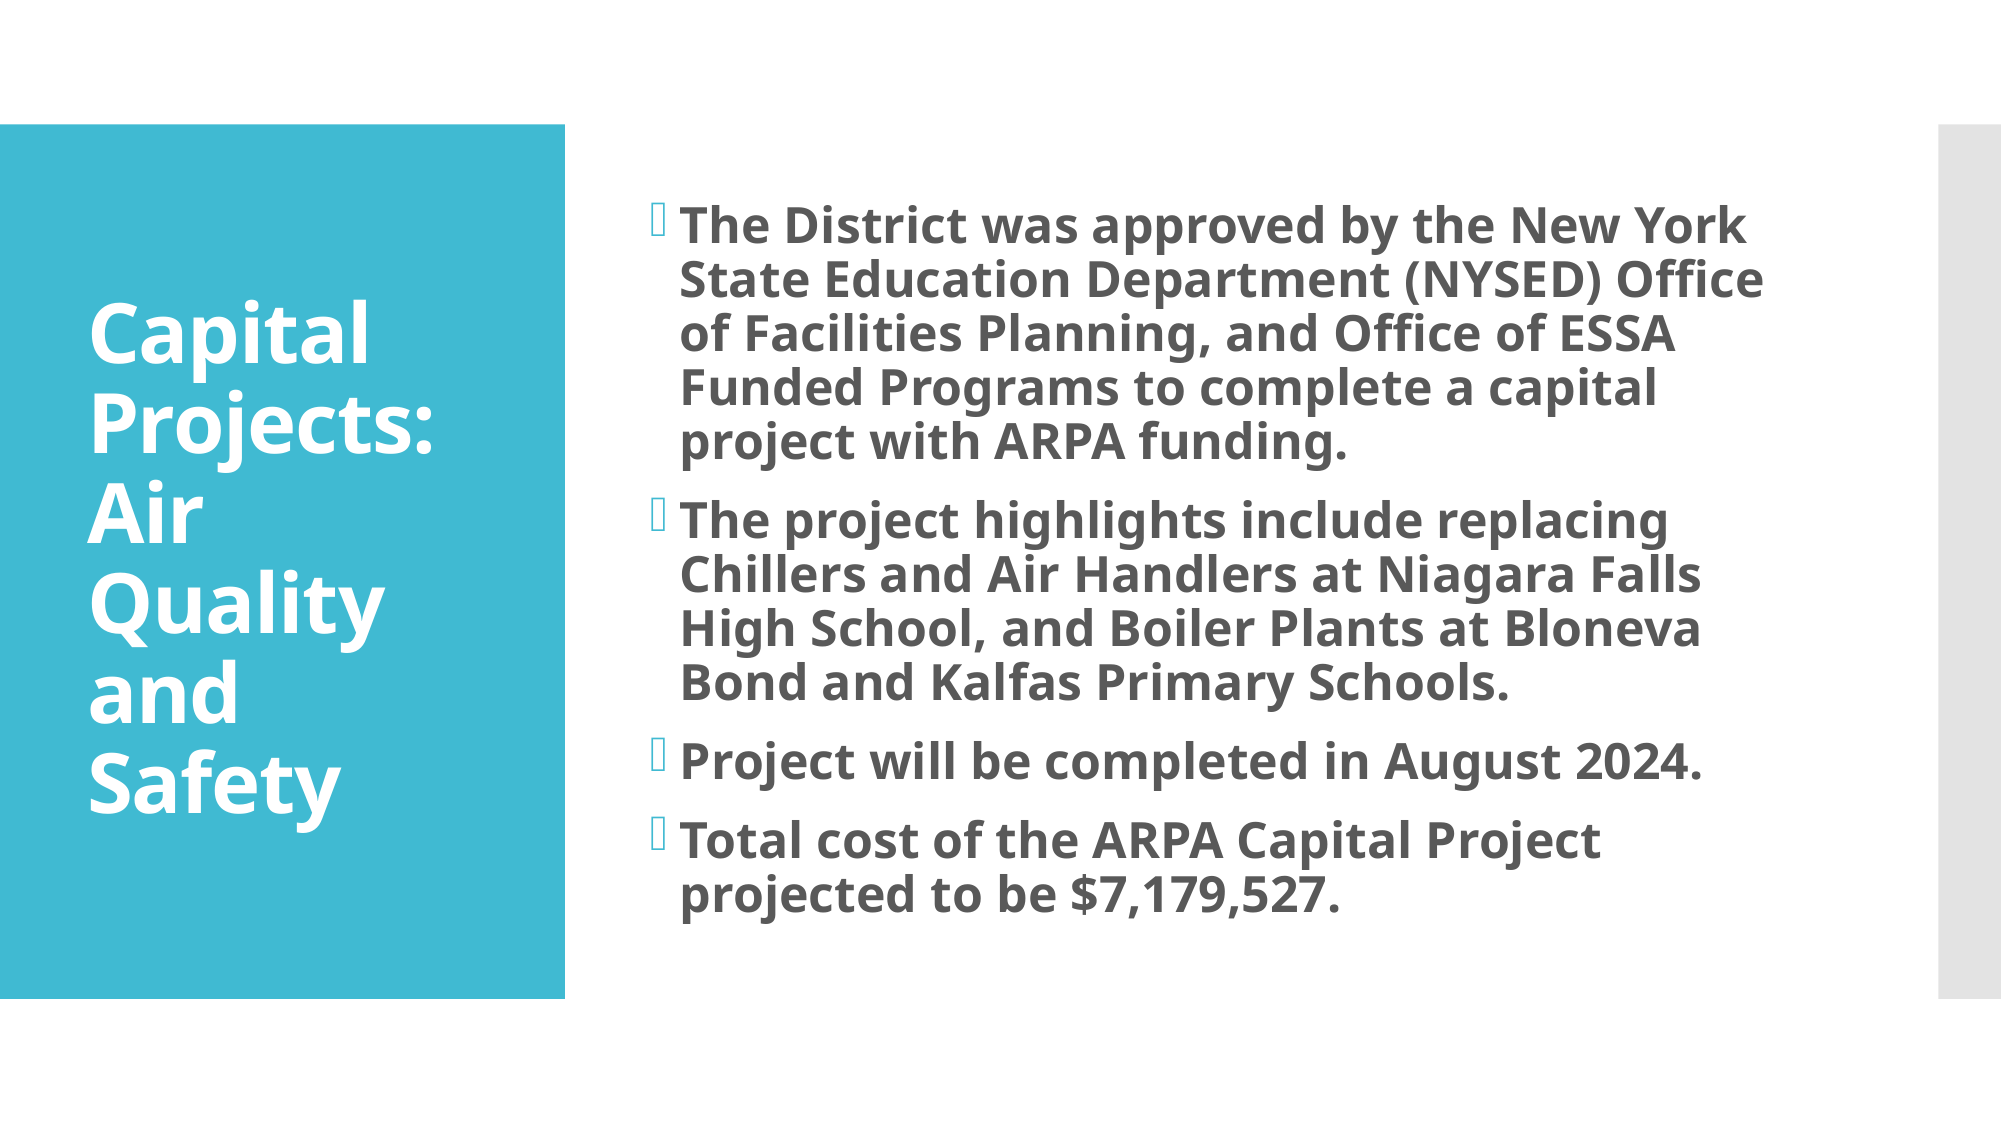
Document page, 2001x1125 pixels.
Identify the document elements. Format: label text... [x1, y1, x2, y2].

list The District was approved by the New York State Education Department (NYSED) Office of Facilities Planning, and Office of ESSA Funded Programs to complete a capital project with ARPA funding. The project highlights include replacing Chillers and Air Handlers at Niagara Falls High School, and Boiler Plants at Bloneva Bond and Kalfas Primary Schools. Project will be completed in August 2024. Total cost of the ARPA Capital Project projected to be $7,179,527. [634, 141, 1835, 982]
title Capital Projects: Air Quality and Safety [72, 181, 525, 942]
